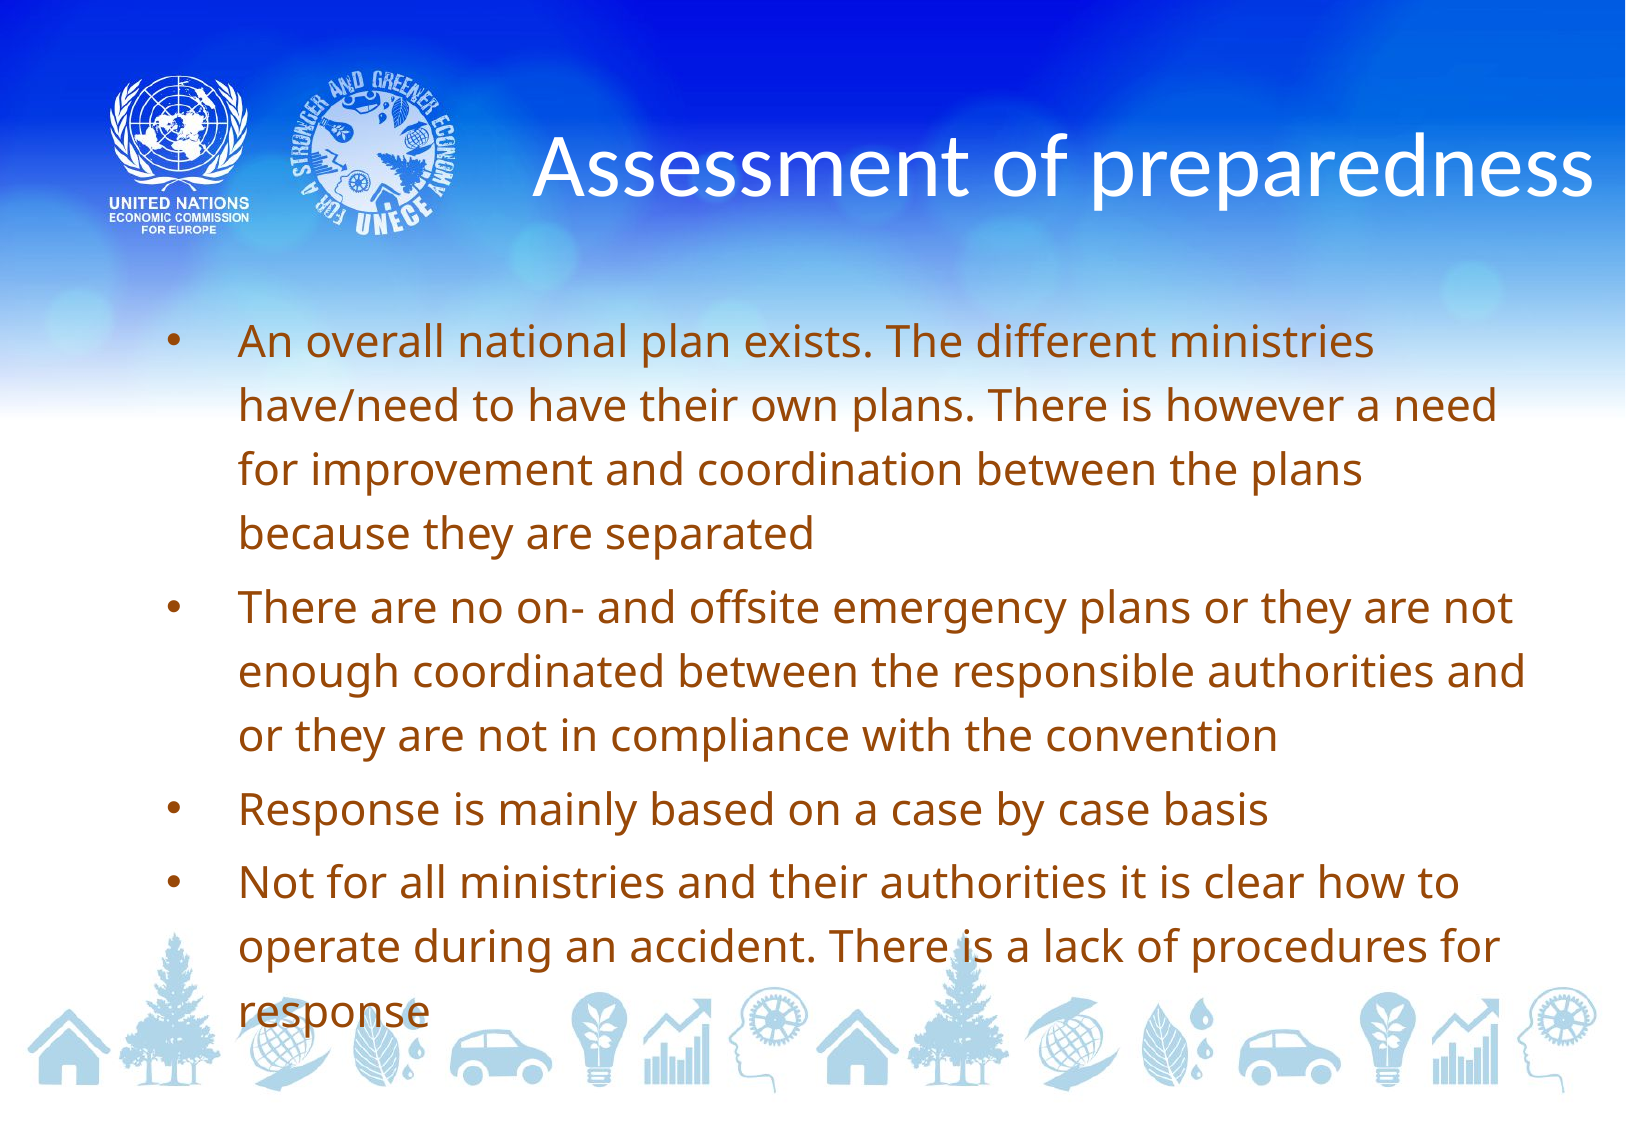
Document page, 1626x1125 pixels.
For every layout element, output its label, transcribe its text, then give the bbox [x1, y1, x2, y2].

list An overall national plan exists. The different ministries have/need to have their own plans. There is however a need for improvement and coordination between the plans because they are separated There are no on- and offsite emergency plans or they are not enough coordinated between the responsible authorities and or they are not in compliance with the convention Response is mainly based on a case by case basis Not for all ministries and their authorities it is clear how to operate during an accident. There is a lack of procedures for response [151, 231, 1545, 1049]
title Assessment of preparedness [517, 66, 1625, 254]
picture [0, 0, 1626, 1125]
